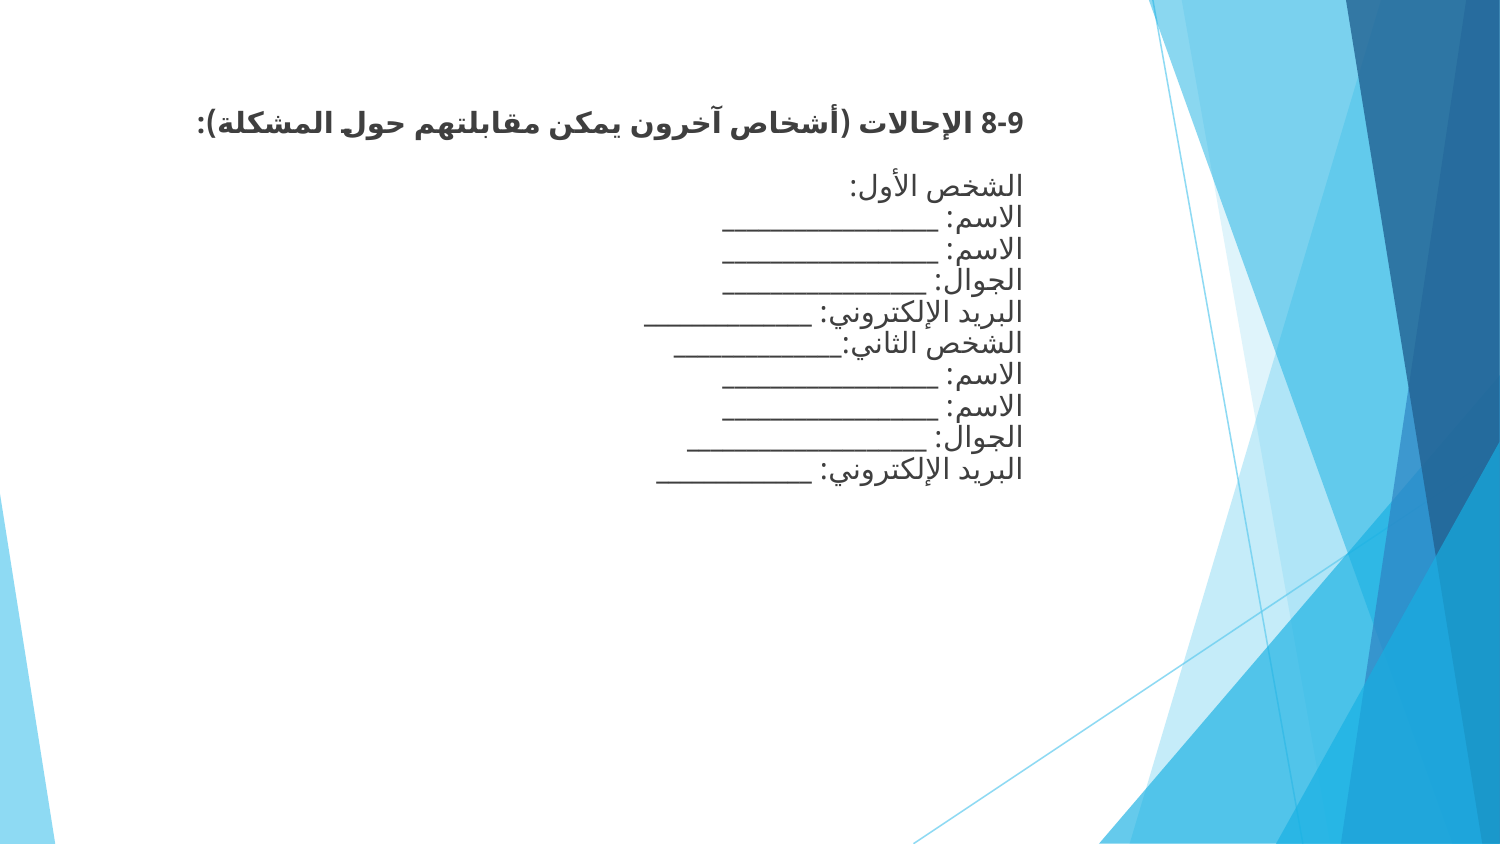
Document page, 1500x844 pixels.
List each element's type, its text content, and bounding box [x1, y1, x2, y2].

list 8-9 الإحالات (أشخاص آخرون يمكن مقابلتهم حول المشكلة): الشخص الأول: الاسم: __________________ الاسم: __________________ الجوال: _________________ البريد الإلكتروني: ______________ الشخص الثاني:______________ الاسم: __________________ الاسم: __________________ الجوال: ____________________ البريد الإلكتروني: _____________ [68, 102, 1127, 581]
